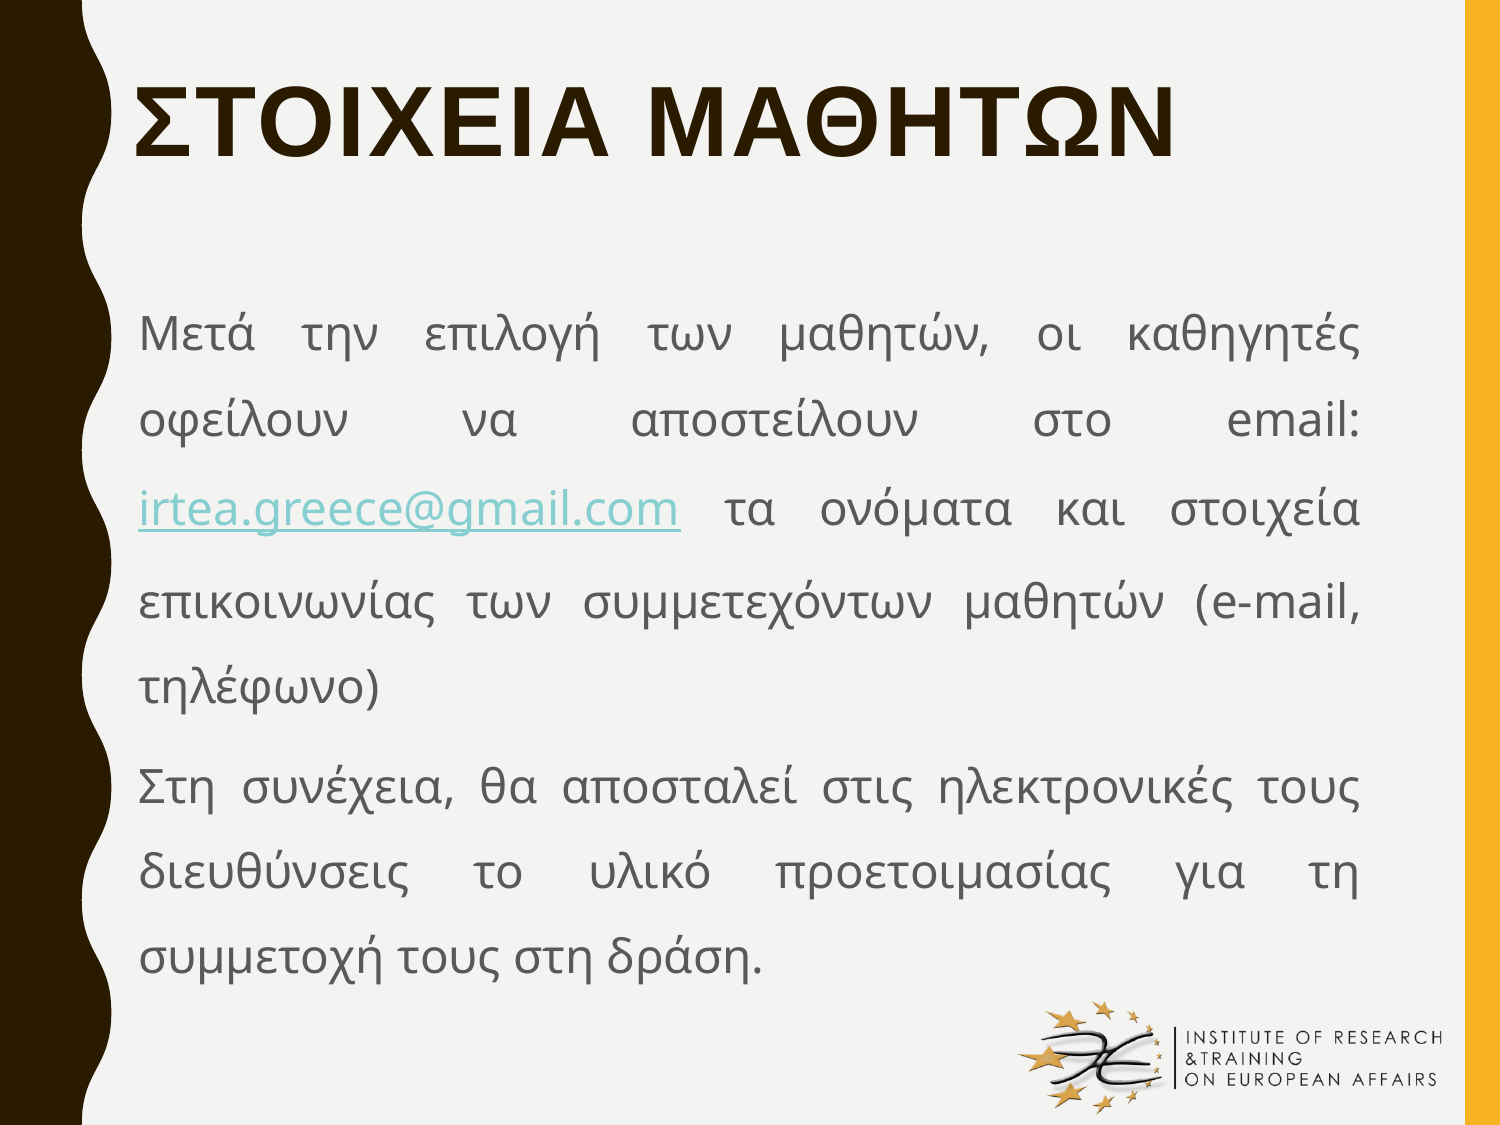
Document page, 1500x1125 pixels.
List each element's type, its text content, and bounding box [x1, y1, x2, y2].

list Μετά την επιλογή των μαθητών, οι καθηγητές οφείλουν να αποστείλουν στο email: irtea.greece@gmail.com τα ονόματα και στοιχεία επικοινωνίας των συμμετεχόντων μαθητών (e-mail, τηλέφωνο) Στη συνέχεια, θα αποσταλεί στις ηλεκτρονικές τους διευθύνσεις το υλικό προετοιμασίας για τη συμμετοχή τους στη δράση. [123, 267, 1377, 994]
picture [997, 993, 1477, 1122]
title ΣΤΟΙΧΕΙΑ ΜΑΘΗΤΩΝ [117, 62, 1407, 235]
